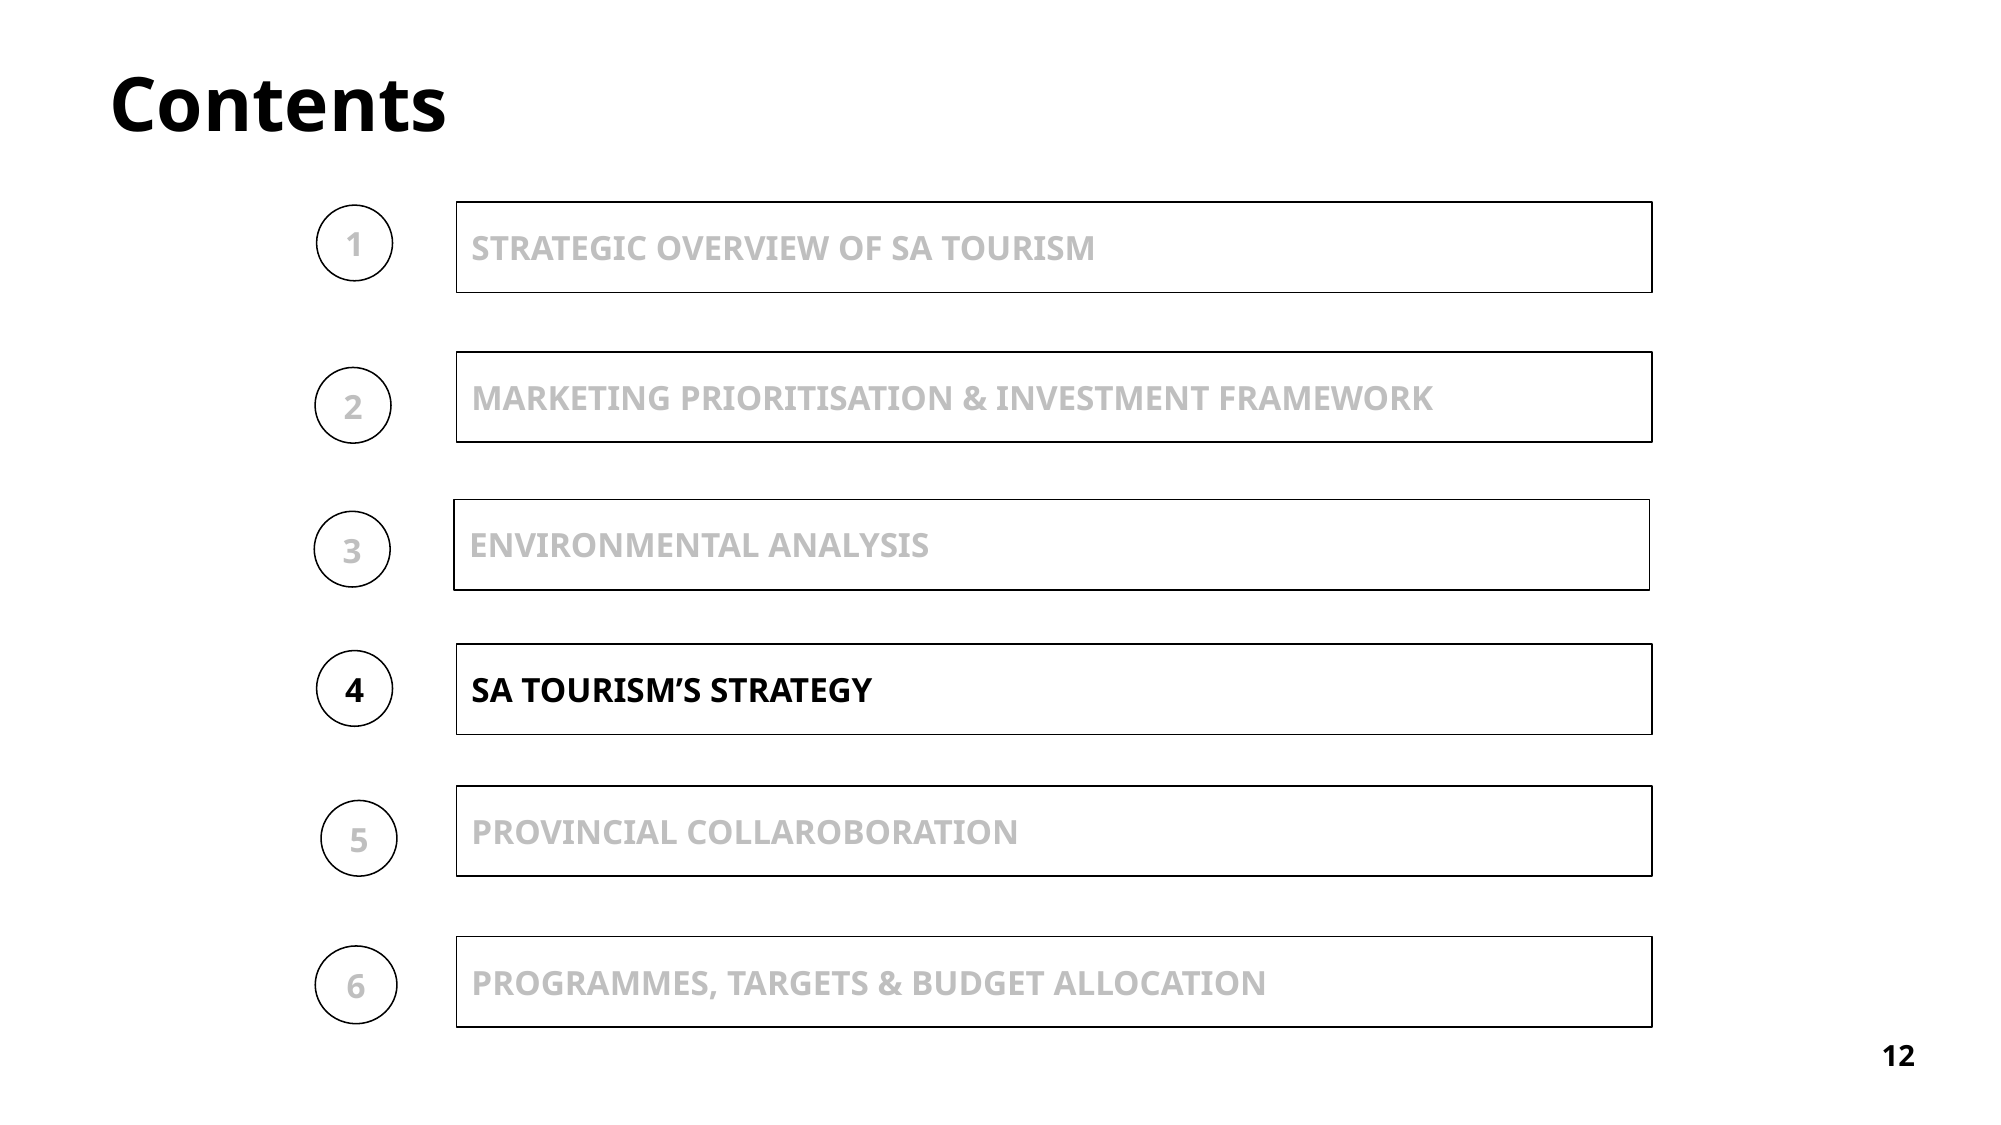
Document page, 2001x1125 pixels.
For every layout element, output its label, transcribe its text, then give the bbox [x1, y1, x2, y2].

text_box 3 [314, 511, 391, 588]
text_box SA TOURISM’S STRATEGY [456, 643, 1652, 735]
text_box 6 [315, 945, 397, 1024]
title Contents [94, 56, 1895, 146]
text_box 5 [321, 800, 397, 877]
text_box PROGRAMMES, TARGETS & BUDGET ALLOCATION [456, 936, 1652, 1028]
text_box 1 [316, 205, 393, 281]
slide_number 12 [1533, 1027, 1931, 1088]
text_box 2 [315, 367, 392, 444]
text_box STRATEGIC OVERVIEW OF SA TOURISM [456, 202, 1652, 293]
text_box MARKETING PRIORITISATION & INVESTMENT FRAMEWORK [456, 351, 1652, 443]
text_box 4 [316, 650, 393, 727]
text_box ENVIRONMENTAL ANALYSIS [454, 499, 1650, 590]
text_box PROVINCIAL COLLAROBORATION [456, 785, 1652, 877]
